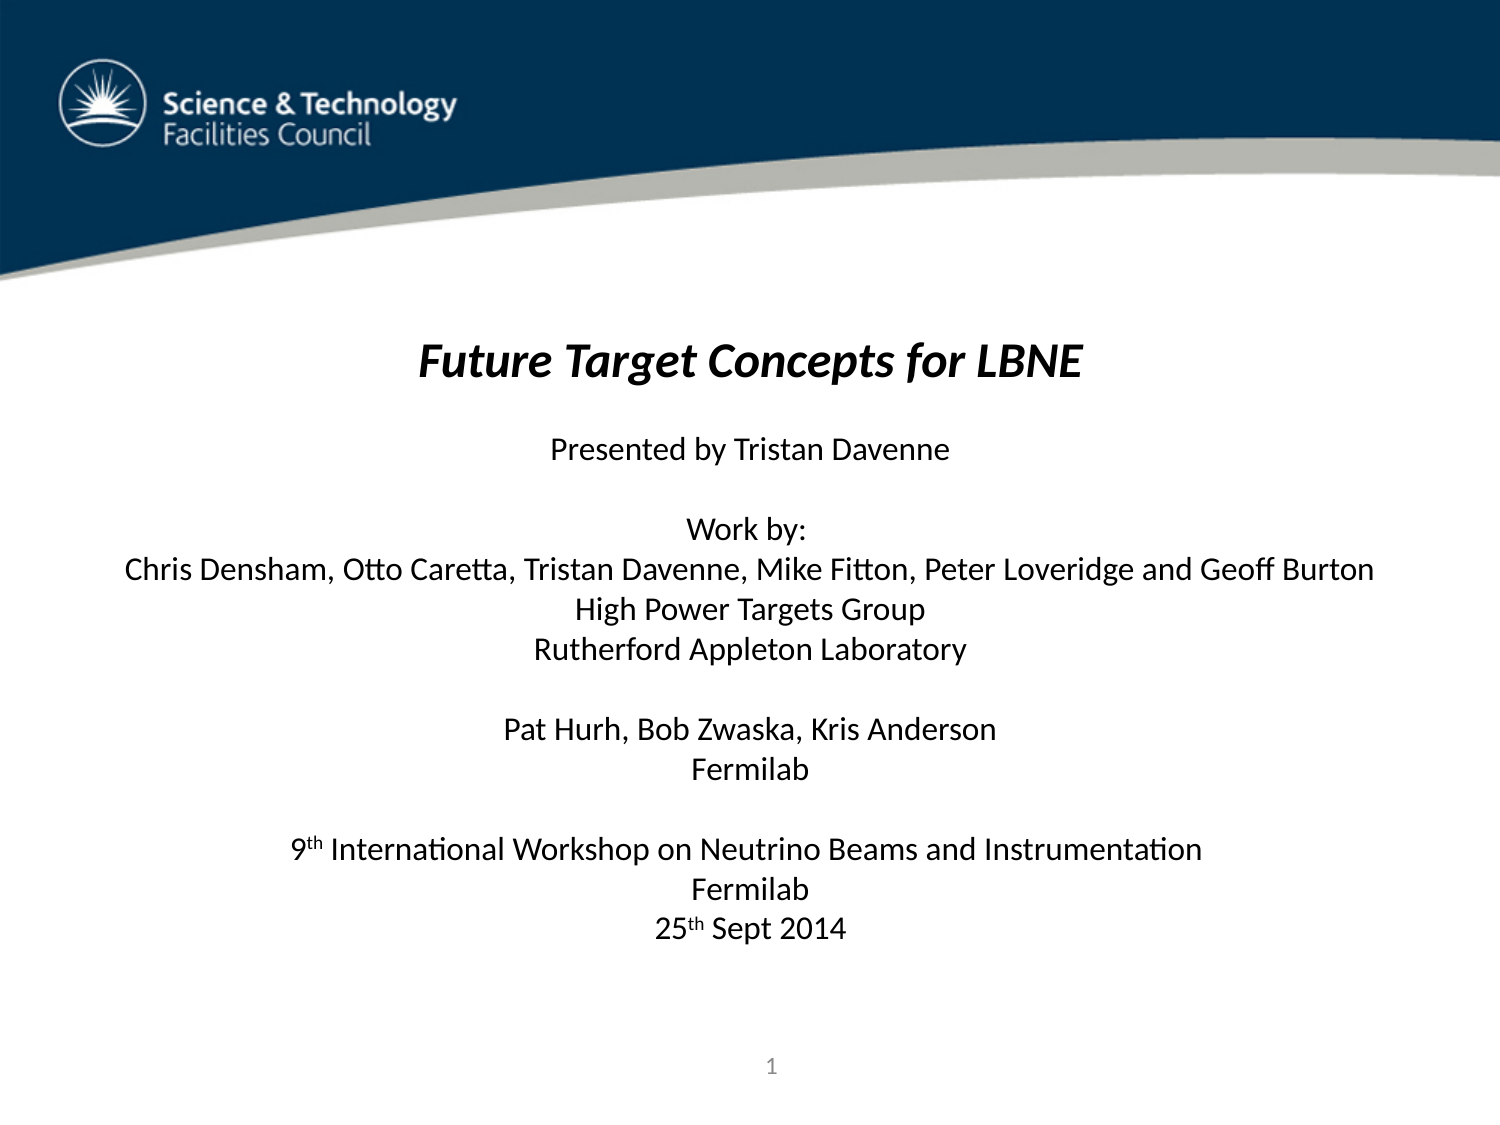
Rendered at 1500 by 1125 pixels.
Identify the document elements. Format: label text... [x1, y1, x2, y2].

text_box Future Target Concepts for LBNE Presented by Tristan Davenne Work by: Chris Densham, Otto Caretta, Tristan Davenne, Mike Fitton, Peter Loveridge and Geoff Burton High Power Targets Group Rutherford Appleton Laboratory Pat Hurh, Bob Zwaska, Kris Anderson Fermilab 9th International Workshop on Neutrino Beams and Instrumentation Fermilab 25th Sept 2014 [0, 320, 1500, 1017]
picture [0, 0, 1500, 303]
